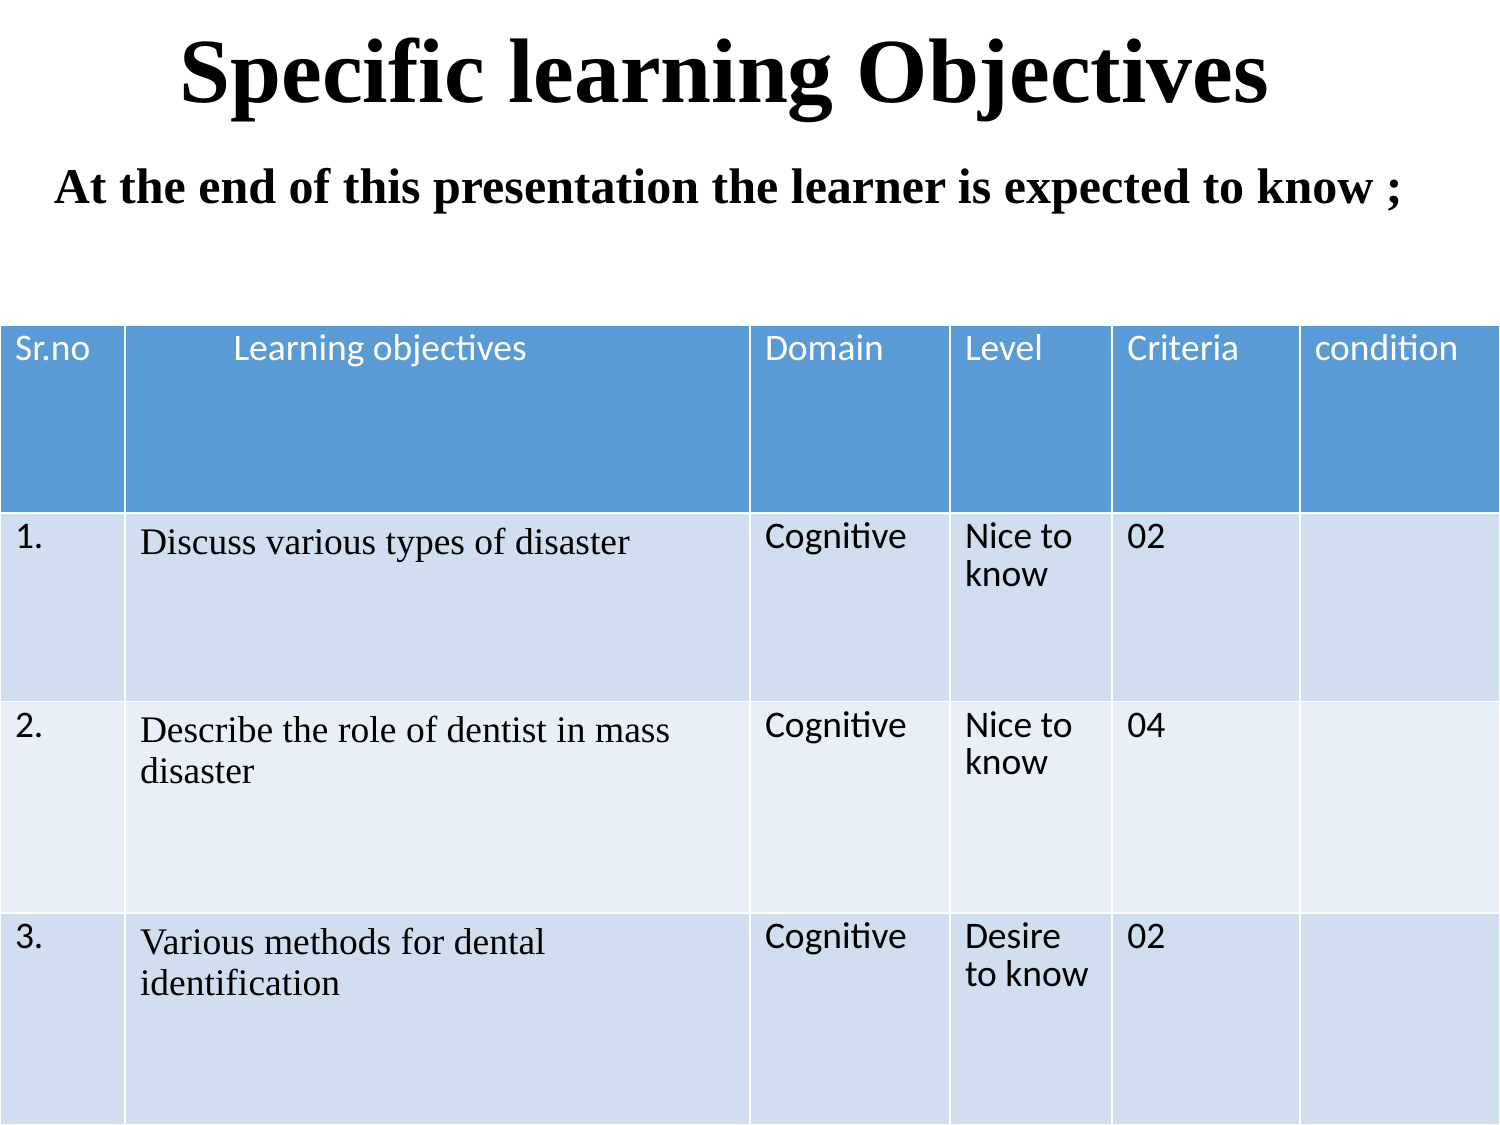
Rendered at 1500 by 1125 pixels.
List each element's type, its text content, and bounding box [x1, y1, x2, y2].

table_header Level [951, 326, 1111, 512]
table_cell Desire to know [951, 914, 1111, 1124]
table_cell [1301, 914, 1499, 1124]
table_cell 04 [1113, 702, 1299, 912]
table_cell 2. [1, 702, 124, 912]
table_cell Discuss various types of disaster [126, 514, 749, 701]
table_cell 02 [1113, 514, 1299, 701]
table_cell Cognitive [751, 702, 949, 912]
table_cell Cognitive [751, 514, 949, 701]
table_cell Cognitive [751, 914, 949, 1124]
table_cell [1301, 514, 1499, 701]
table_cell [1301, 702, 1499, 912]
table_cell Various methods for dental identification [126, 914, 749, 1124]
title Specific learning Objectives [0, 0, 1497, 146]
table_cell 02 [1113, 914, 1299, 1124]
table_cell Describe the role of dentist in mass disaster [126, 702, 749, 912]
table_cell 1. [1, 514, 124, 701]
table_header condition [1301, 326, 1499, 512]
table_cell Nice to know [951, 514, 1111, 701]
table_header Criteria [1113, 326, 1299, 512]
table_cell 3. [1, 914, 124, 1124]
text_box At the end of this presentation the learner is expected to know ; [0, 146, 1500, 222]
table_header Domain [751, 326, 949, 512]
table_cell Nice to know [951, 702, 1111, 912]
table_header Sr.no [1, 326, 124, 512]
table_header Learning objectives [126, 326, 749, 512]
